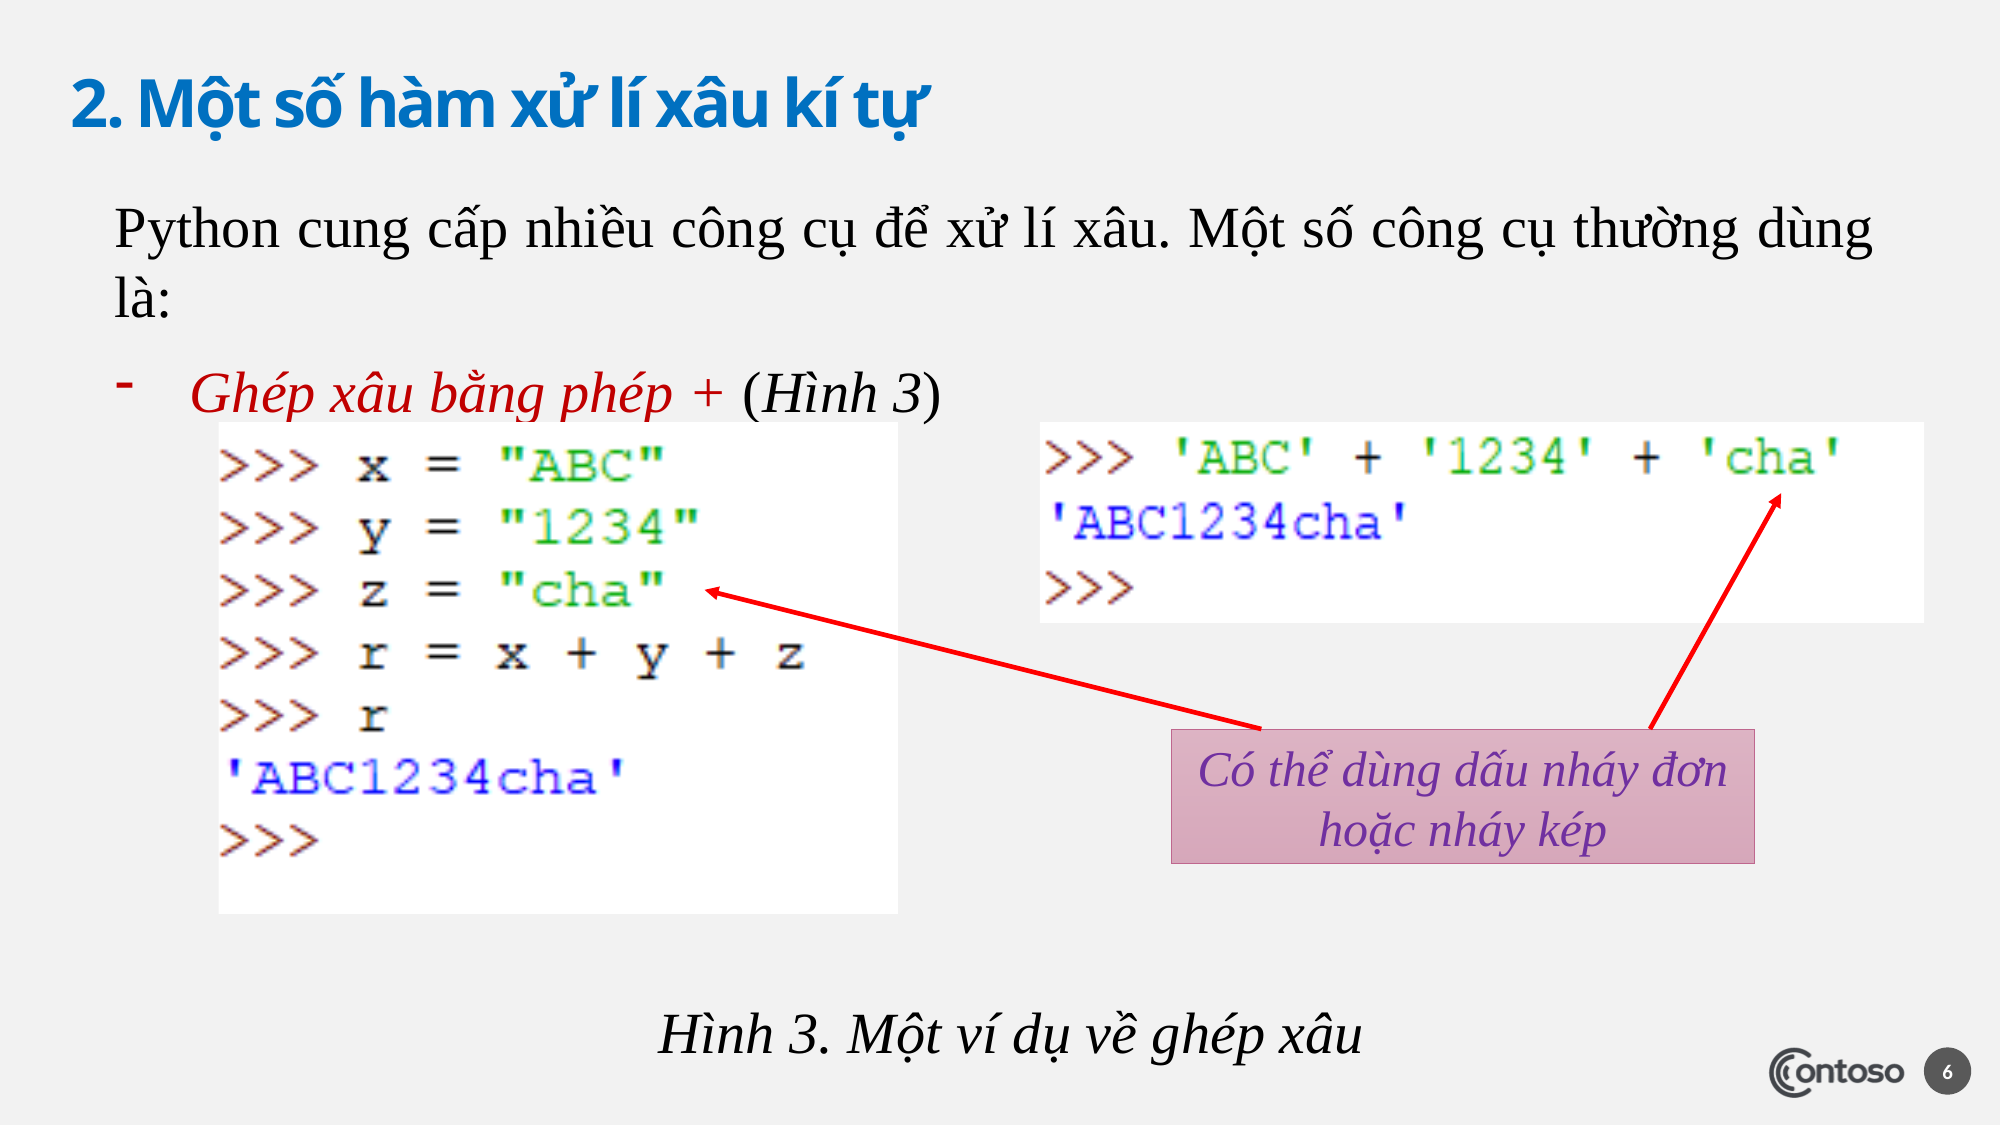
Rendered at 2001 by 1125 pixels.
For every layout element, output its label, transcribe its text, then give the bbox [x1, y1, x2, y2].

slide_number 6 [1923, 1047, 1972, 1095]
text_box Python cung cấp nhiều công cụ để xử lí xâu. Một số công cụ thường dùng là: Ghép xâu bằng phép + (Hình 3) [99, 181, 1890, 432]
title 2. Một số hàm xử lí xâu kí tự [70, 70, 1735, 142]
text_box Hình 3. Một ví dụ về ghép xâu [541, 987, 1482, 1073]
picture [218, 422, 898, 914]
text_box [1649, 493, 1782, 730]
picture [1039, 422, 1925, 623]
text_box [704, 589, 1262, 730]
text_box Có thể dùng dấu nháy đơn hoặc nháy kép [1171, 729, 1755, 864]
